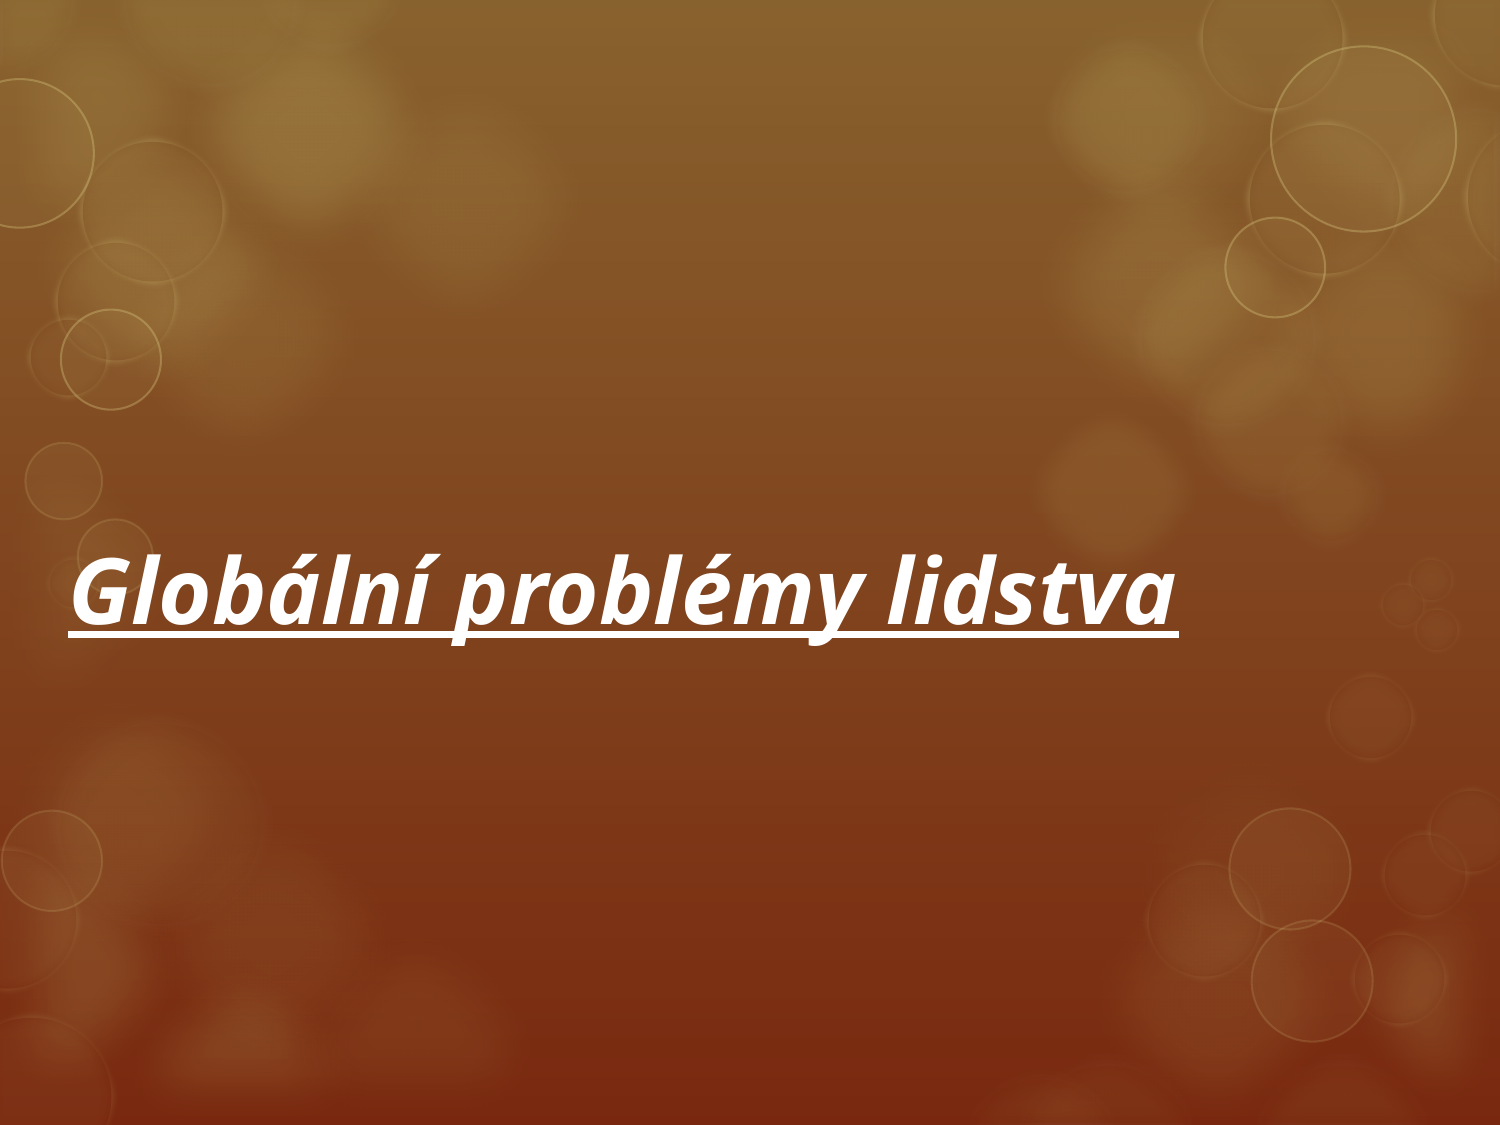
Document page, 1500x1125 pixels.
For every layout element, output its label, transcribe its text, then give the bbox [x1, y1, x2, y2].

title Globální problémy lidstva [53, 408, 1447, 651]
